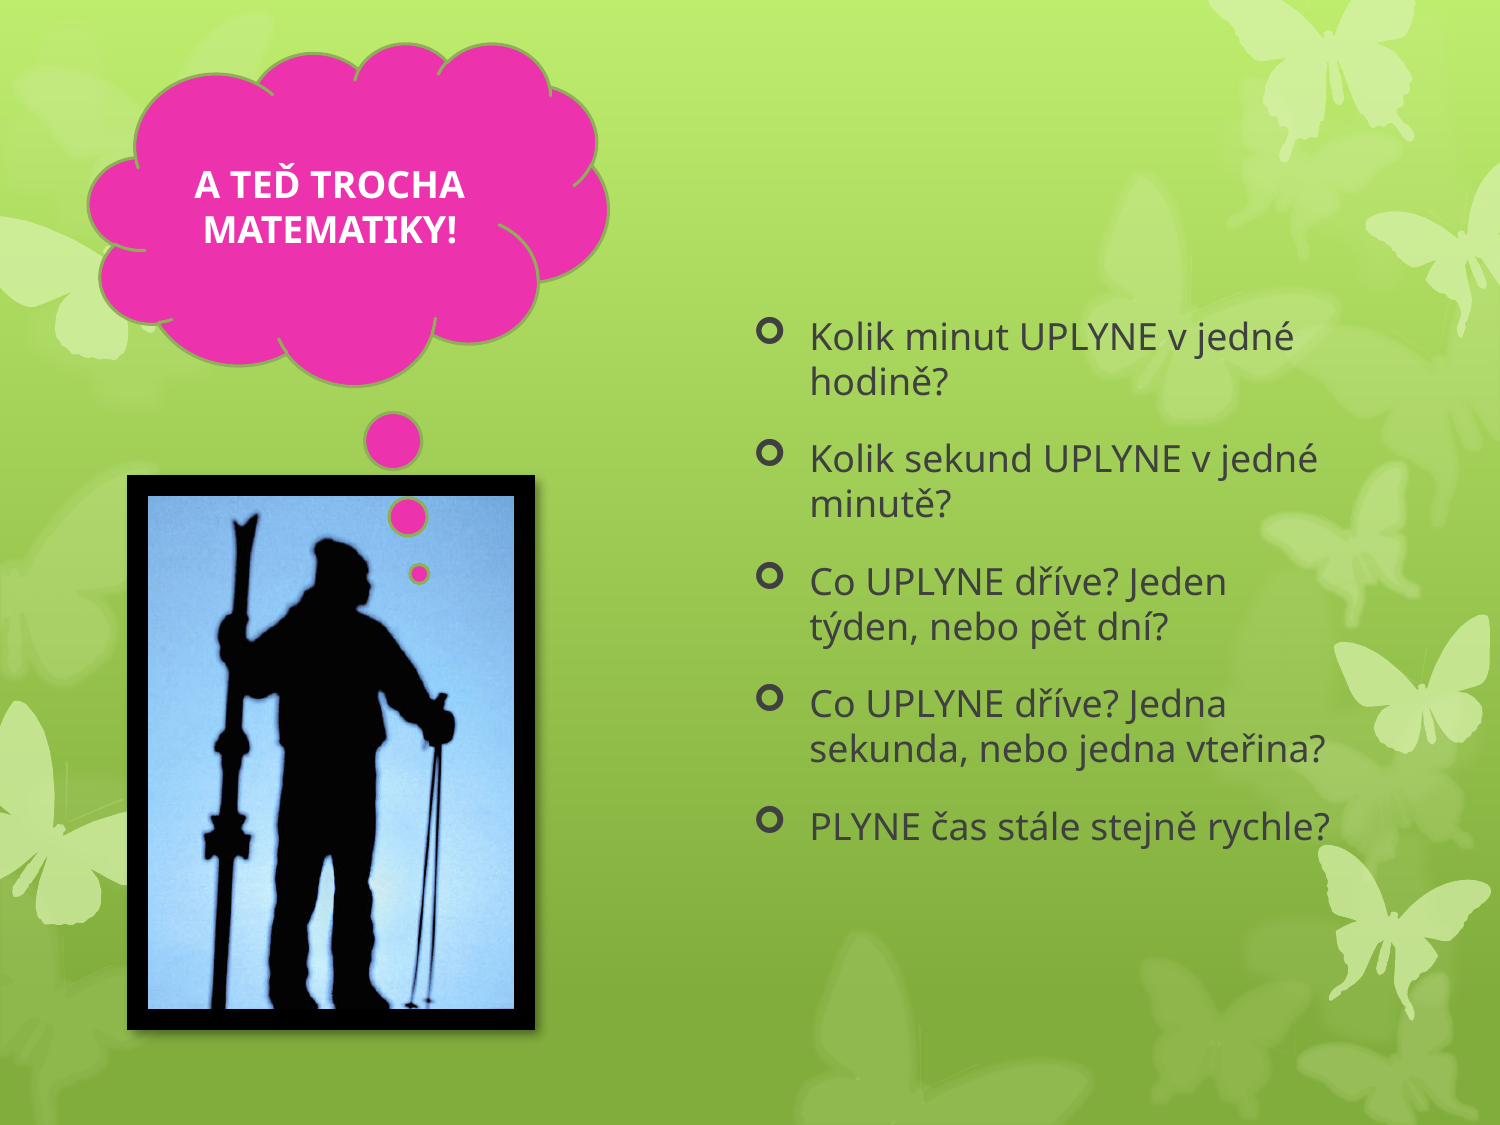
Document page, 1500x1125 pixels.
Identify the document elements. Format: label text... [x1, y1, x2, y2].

text_box A TEĎ TROCHA MATEMATIKY! [86, 42, 611, 389]
list Kolik minut UPLYNE v jedné hodině? Kolik sekund UPLYNE v jedné minutě? Co UPLYNE dříve? Jeden týden, nebo pět dní? Co UPLYNE dříve? Jedna sekunda, nebo jedna vteřina? PLYNE čas stále stejně rychle? [738, 137, 1347, 1024]
picture [147, 495, 515, 1010]
text_box A TEĎ TROCHA MATEMATIKY! [363, 410, 424, 472]
